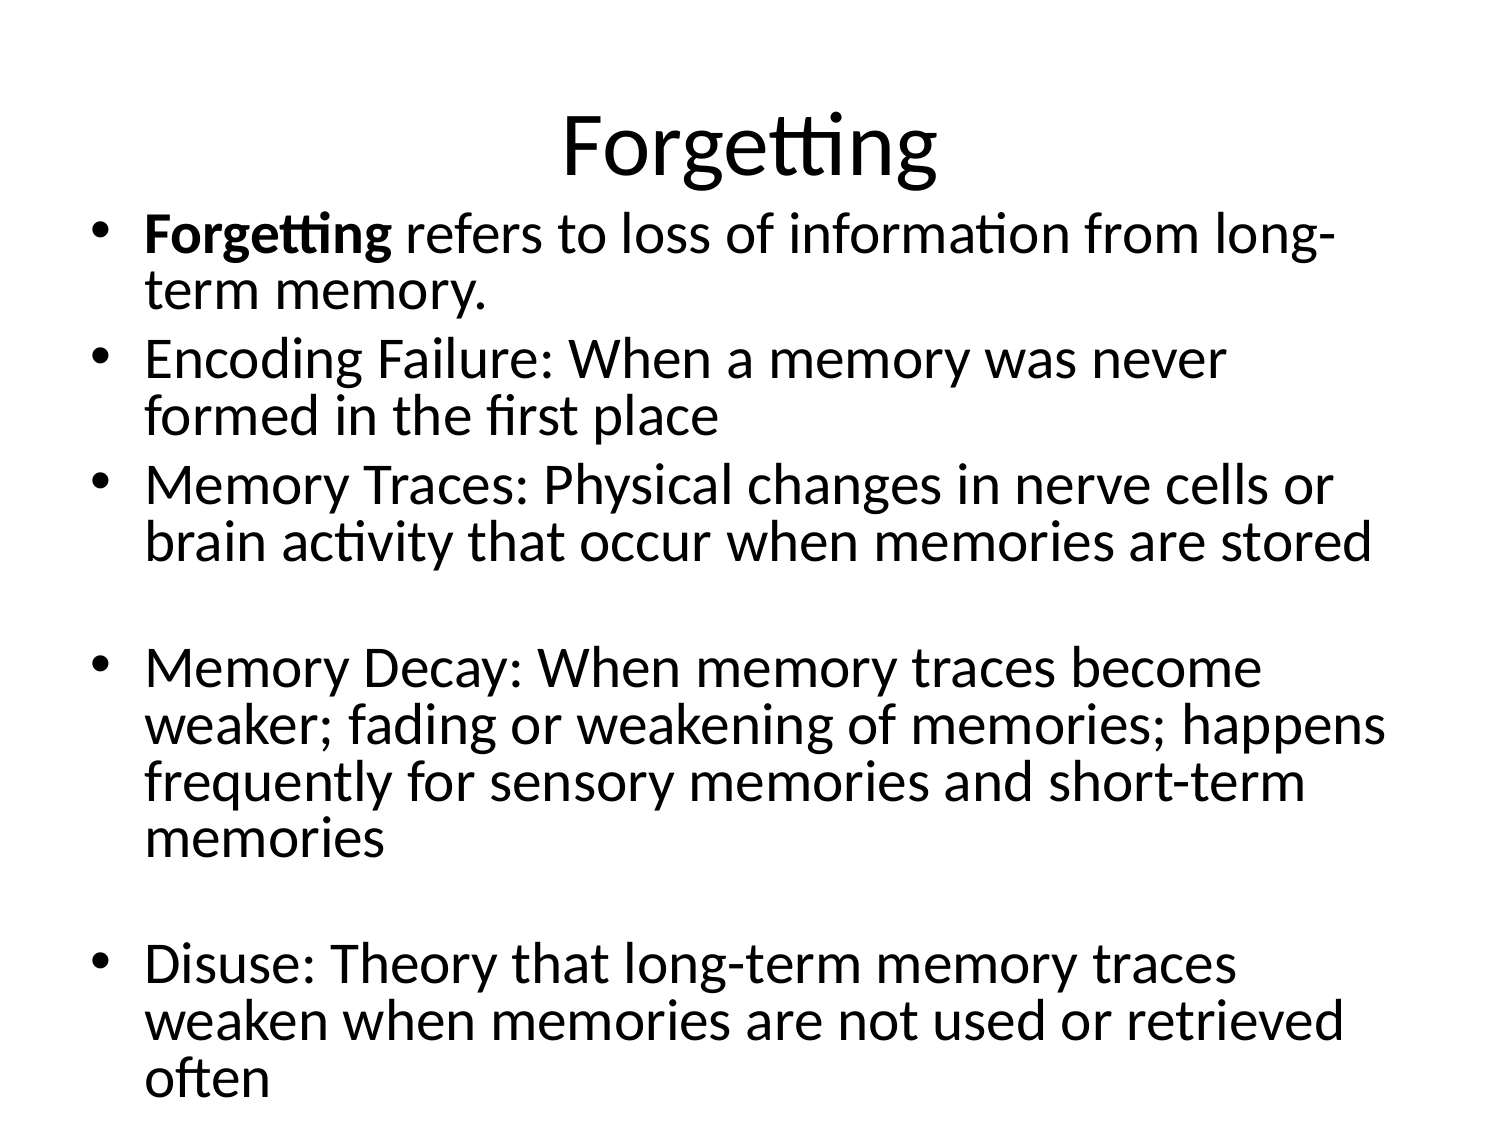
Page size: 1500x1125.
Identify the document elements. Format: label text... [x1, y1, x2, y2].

title Forgetting [75, 45, 1425, 200]
list Forgetting refers to loss of information from long-term memory. Encoding Failure: When a memory was never formed in the first place Memory Traces: Physical changes in nerve cells or brain activity that occur when memories are stored Memory Decay: When memory traces become weaker; fading or weakening of memories; happens frequently for sensory memories and short-term memories Disuse: Theory that long-term memory traces weaken when memories are not used or retrieved often [75, 200, 1425, 1125]
